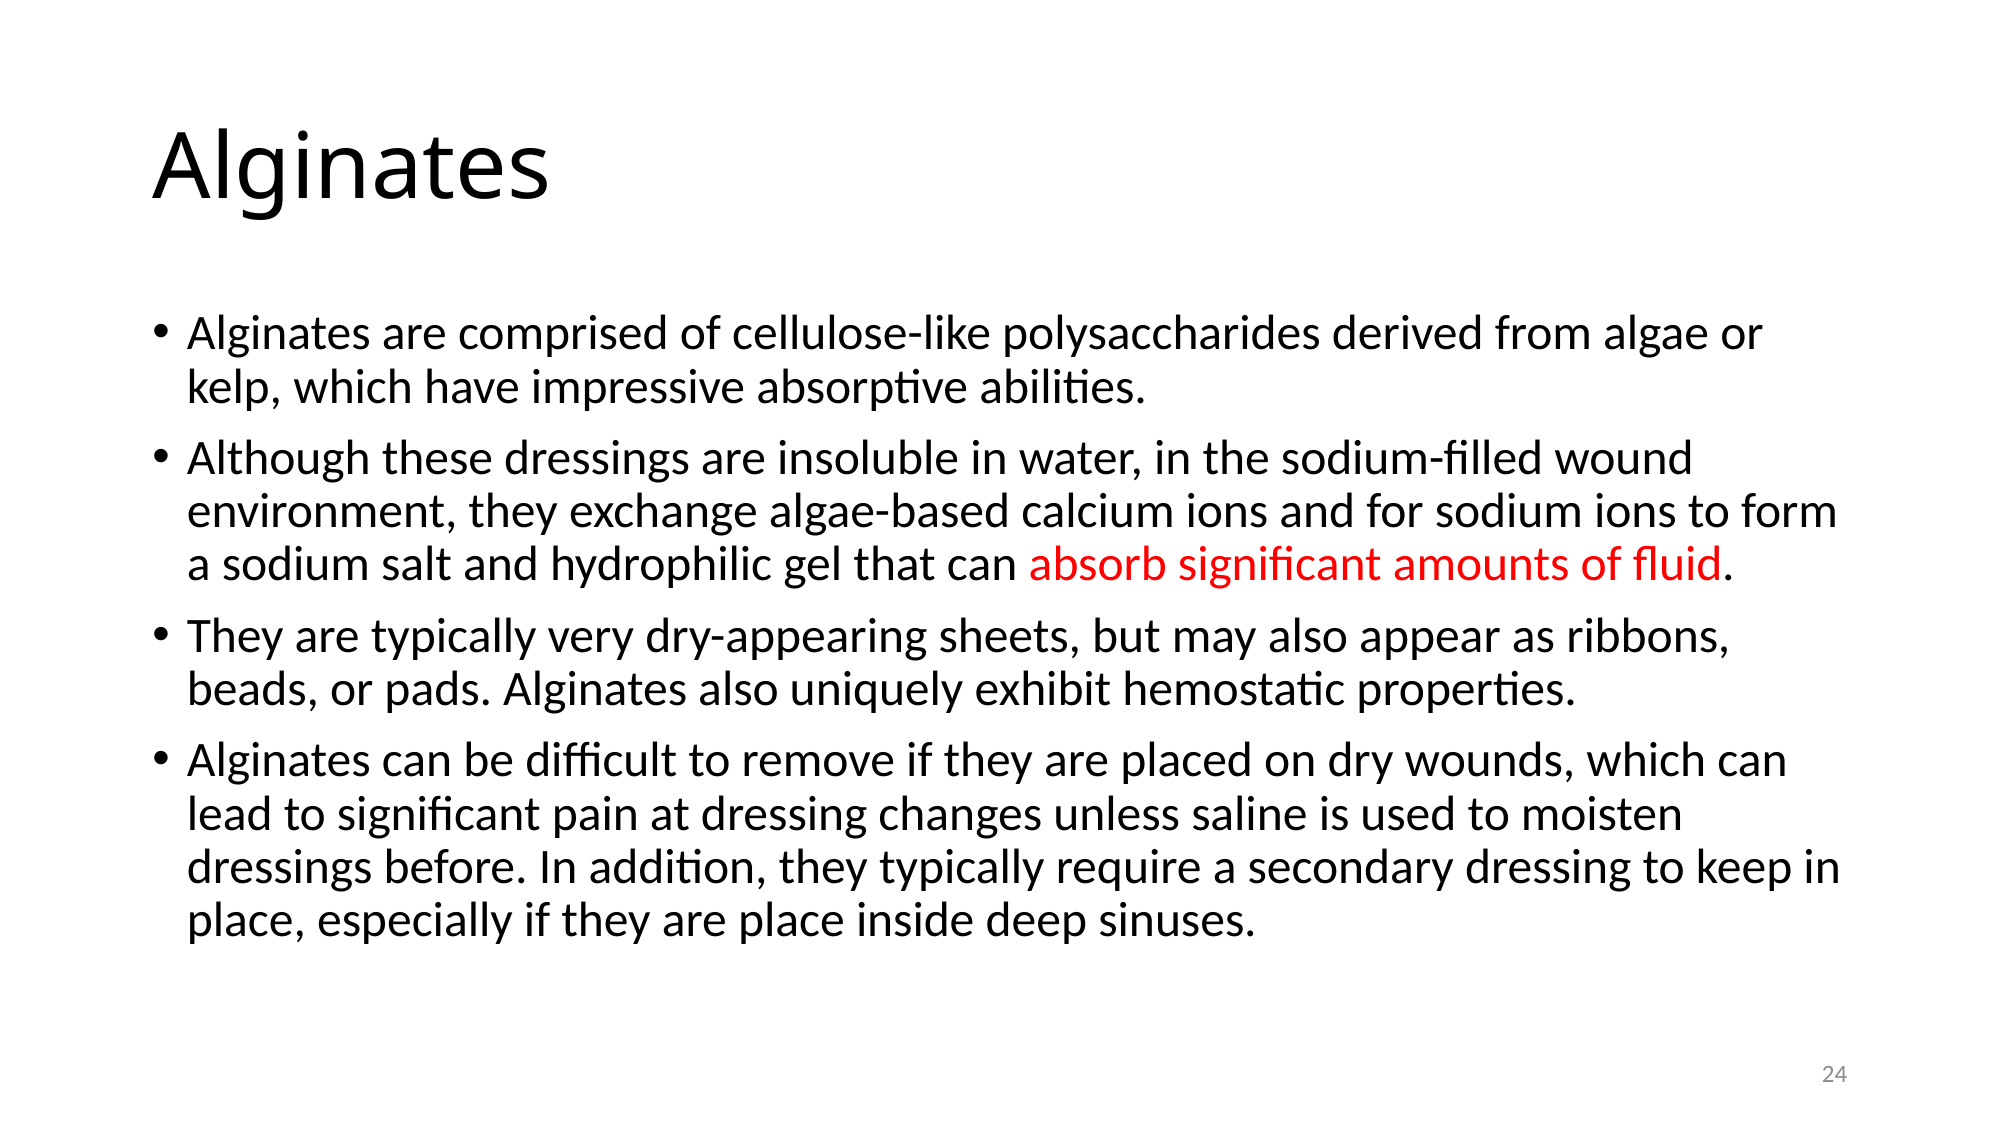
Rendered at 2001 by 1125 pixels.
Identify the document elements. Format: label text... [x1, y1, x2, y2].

list Alginates are comprised of cellulose-like polysaccharides derived from algae or kelp, which have impressive absorptive abilities. Although these dressings are insoluble in water, in the sodium-filled wound environment, they exchange algae-based calcium ions and for sodium ions to form a sodium salt and hydrophilic gel that can absorb significant amounts of fluid. They are typically very dry-appearing sheets, but may also appear as ribbons, beads, or pads. Alginates also uniquely exhibit hemostatic properties. Alginates can be difficult to remove if they are placed on dry wounds, which can lead to significant pain at dressing changes unless saline is used to moisten dressings before. In addition, they typically require a secondary dressing to keep in place, especially if they are place inside deep sinuses. [137, 299, 1863, 1014]
title Alginates [137, 59, 1863, 278]
slide_number 24 [1412, 1042, 1863, 1103]
